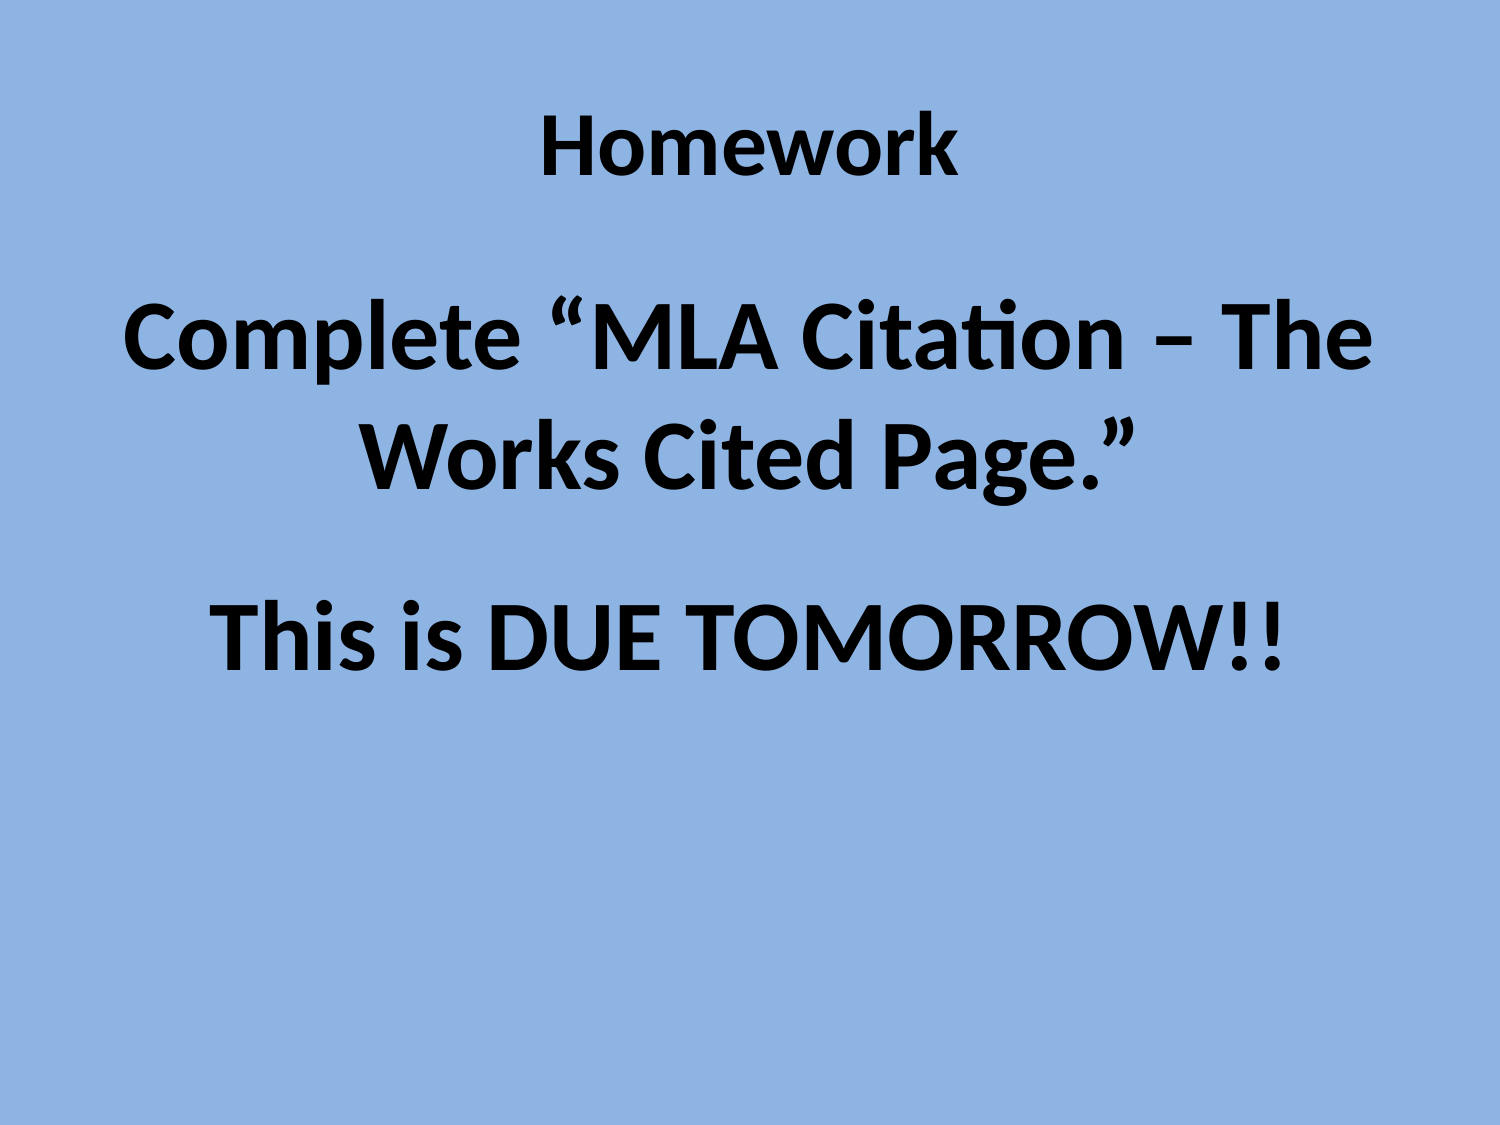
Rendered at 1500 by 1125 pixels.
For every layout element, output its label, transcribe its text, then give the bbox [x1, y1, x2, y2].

list Complete “MLA Citation – The Works Cited Page.” This is DUE TOMORROW!! [75, 262, 1425, 1005]
title Homework [75, 45, 1425, 233]
